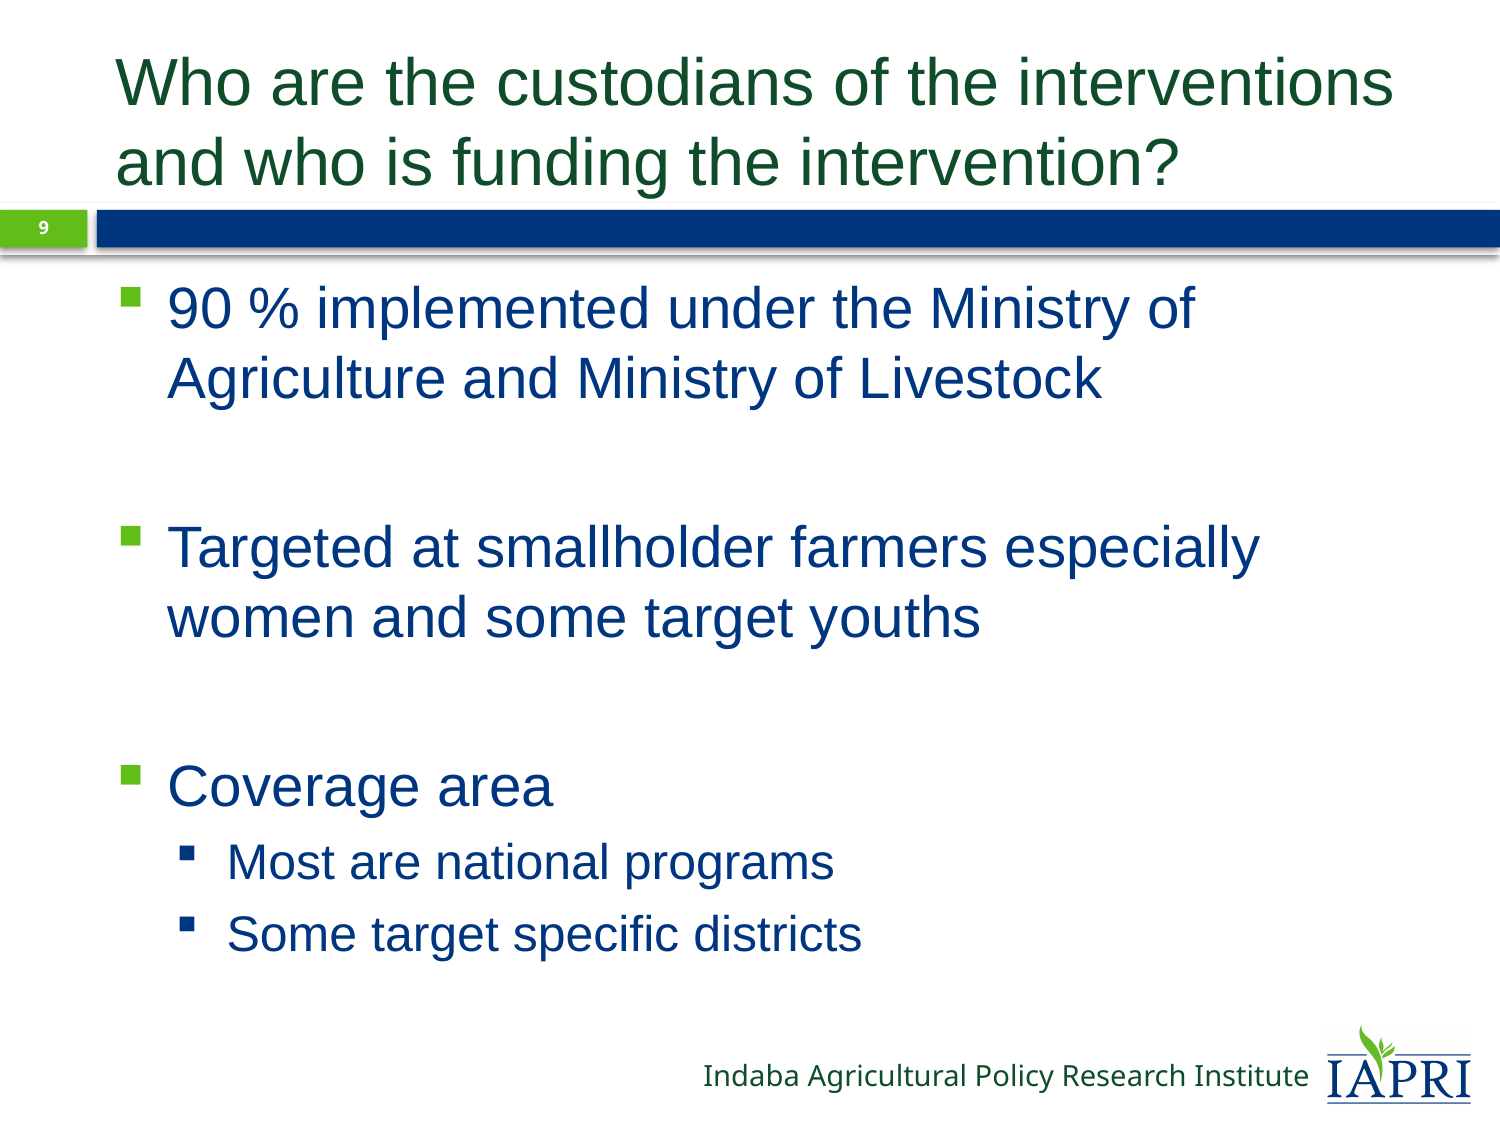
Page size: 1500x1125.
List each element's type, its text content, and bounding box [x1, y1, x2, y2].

picture [1325, 1024, 1473, 1106]
list 90 % implemented under the Ministry of Agriculture and Ministry of Livestock Targeted at smallholder farmers especially women and some target youths Coverage area Most are national programs Some target specific districts [100, 262, 1439, 1001]
title Who are the custodians of the interventions and who is funding the intervention? [100, 37, 1439, 201]
slide_number 8 [0, 208, 88, 249]
